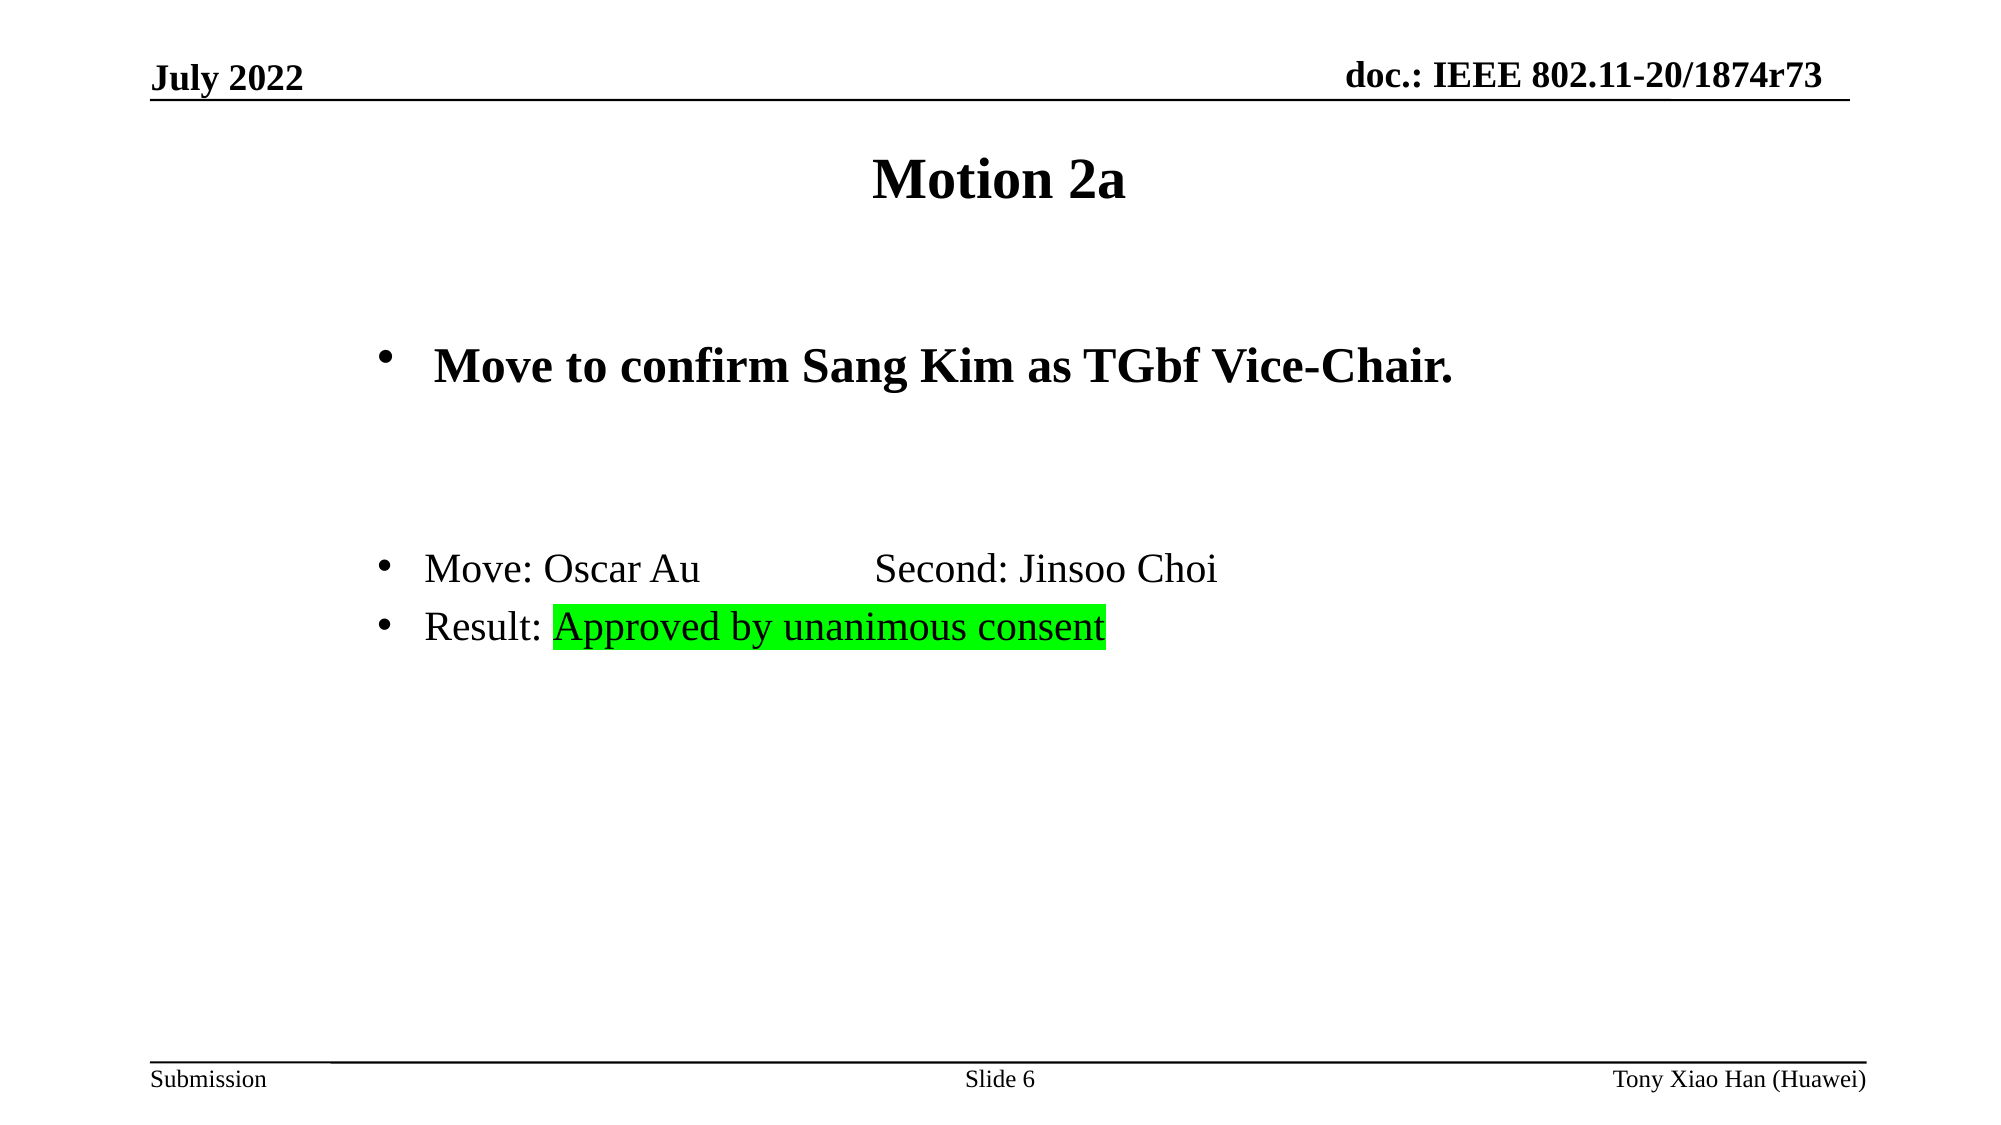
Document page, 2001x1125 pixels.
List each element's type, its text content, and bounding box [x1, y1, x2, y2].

text_box Motion 2a [362, 87, 1638, 263]
text_box Move to confirm Sang Kim as TGbf Vice-Chair. Move: Oscar Au Second: Jinsoo Choi Result: Approved by unanimous consent [362, 324, 1638, 1013]
